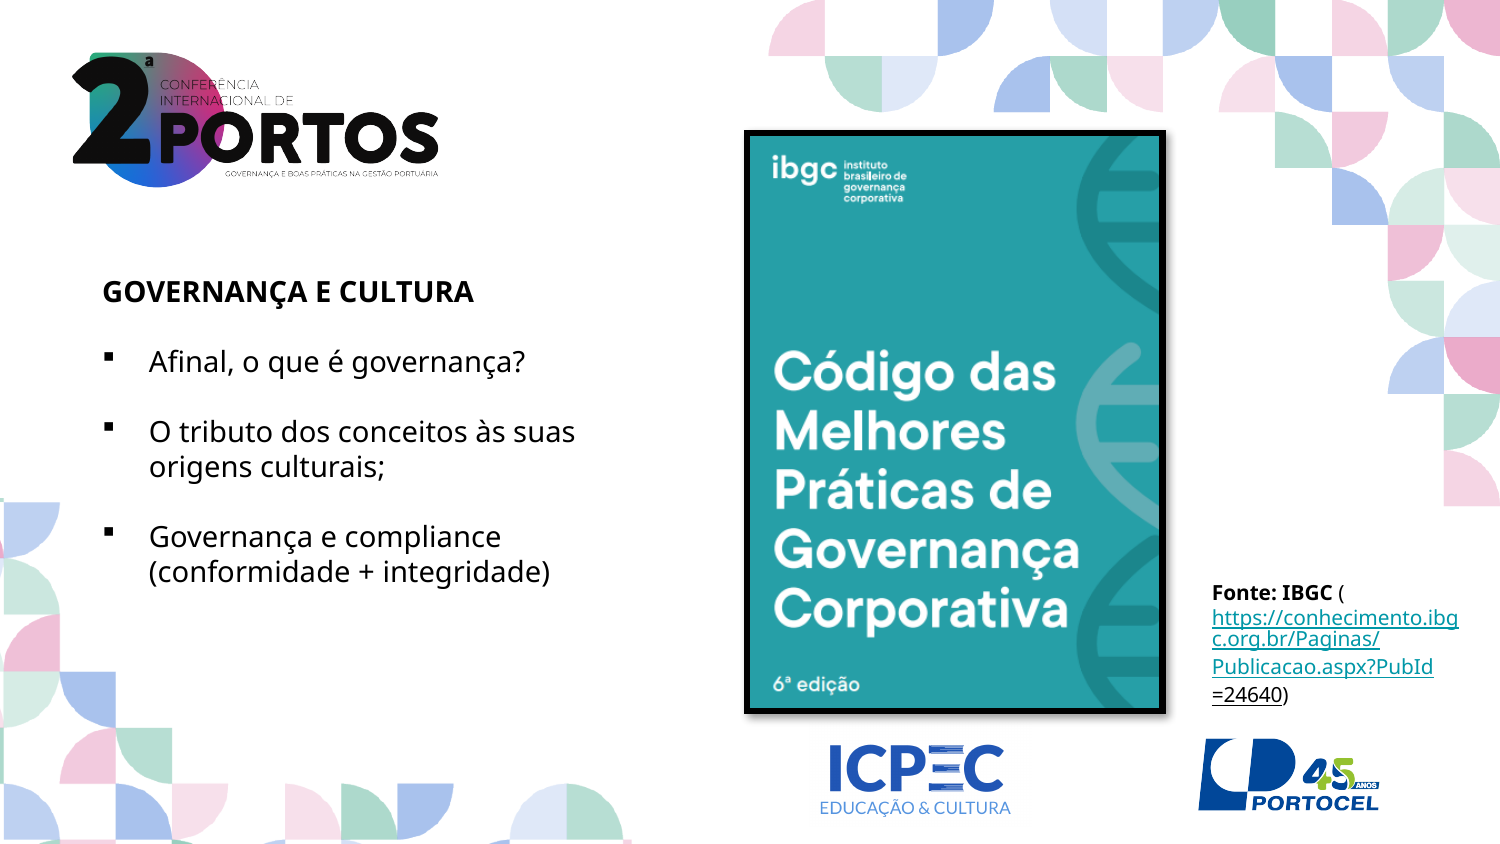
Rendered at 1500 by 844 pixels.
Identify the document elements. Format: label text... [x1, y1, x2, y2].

picture [0, 498, 632, 844]
picture [808, 722, 1033, 827]
text_box Fonte: IBGC (https://conhecimento.ibgc.org.br/Paginas/Publicacao.aspx?PubId=24640) [1196, 564, 1478, 615]
picture [1196, 722, 1382, 827]
picture [59, 35, 451, 206]
text_box GOVERNANÇA E CULTURA Afinal, o que é governança? O tributo dos conceitos às suas origens culturais; Governança e compliance (conformidade + integridade) [87, 258, 619, 496]
picture [749, 0, 1500, 708]
